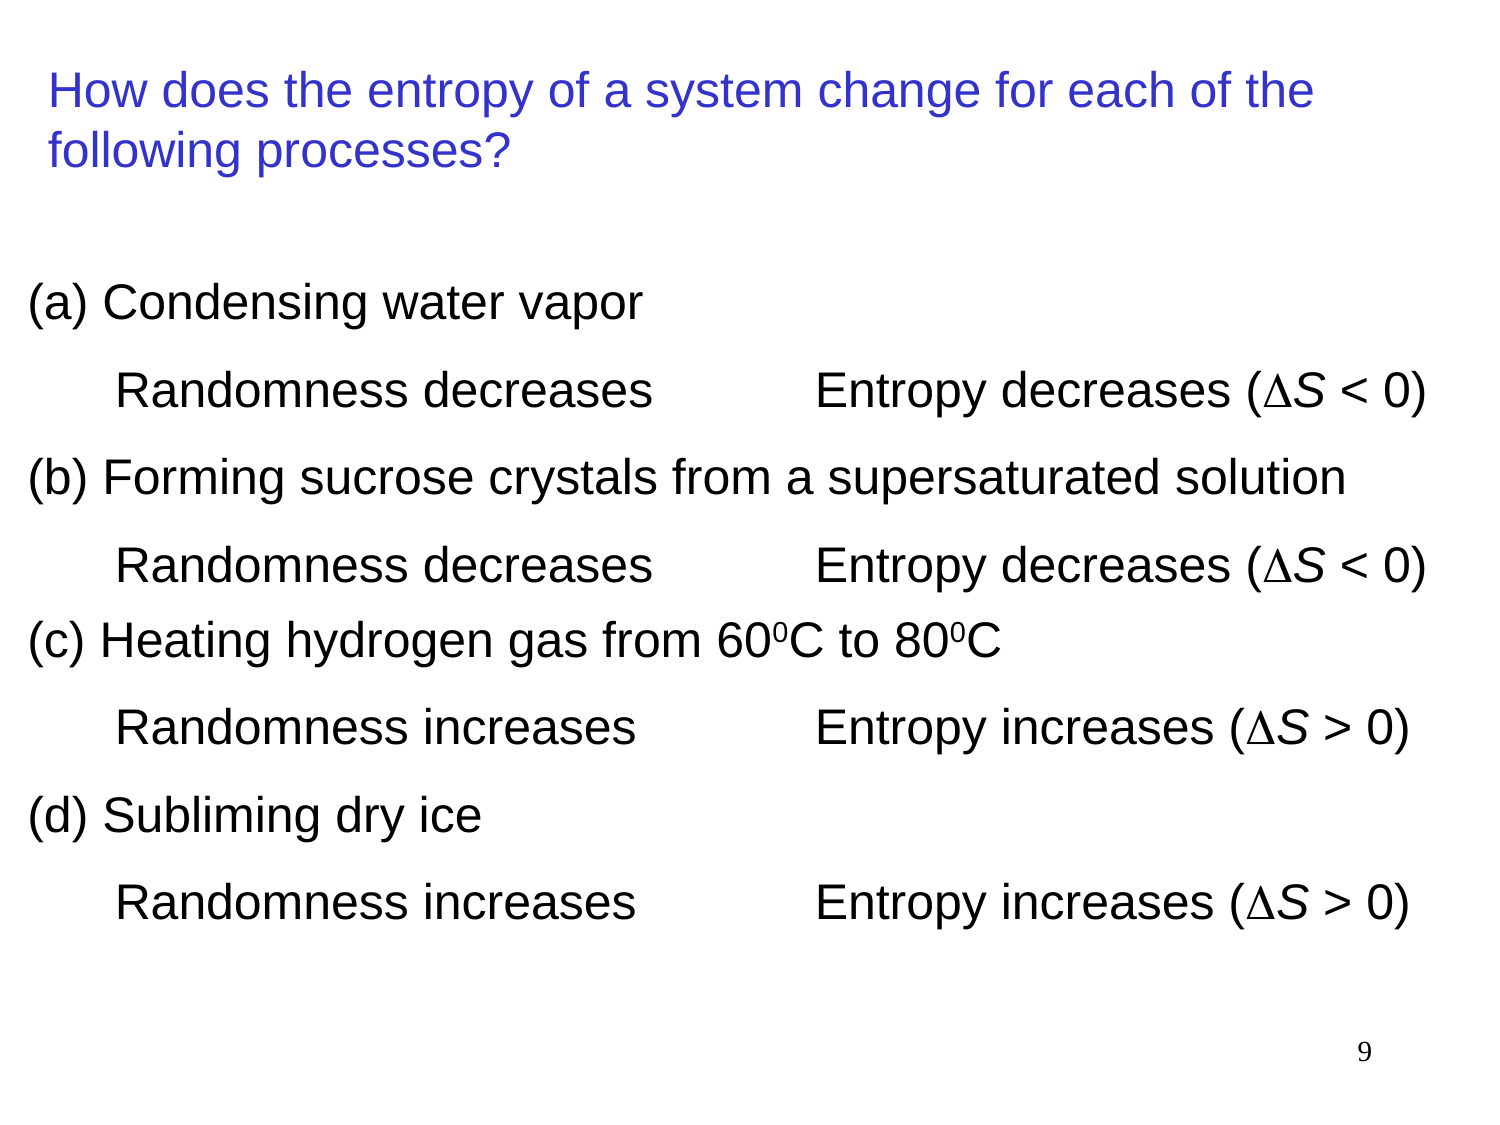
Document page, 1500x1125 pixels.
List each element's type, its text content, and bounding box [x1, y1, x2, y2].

text_box How does the entropy of a system change for each of the following processes? [33, 49, 1375, 185]
text_box Entropy increases (DS > 0) [799, 687, 1475, 763]
text_box Entropy increases (DS > 0) [799, 862, 1475, 938]
text_box (c) Heating hydrogen gas from 600C to 800C [12, 599, 1450, 675]
text_box Randomness increases [99, 687, 675, 762]
text_box (d) Subliming dry ice [12, 774, 1450, 850]
text_box Randomness decreases [99, 524, 675, 599]
text_box Randomness increases [99, 862, 675, 937]
text_box Randomness decreases [99, 349, 675, 425]
text_box (a) Condensing water vapor [12, 262, 1450, 338]
text_box (b) Forming sucrose crystals from a supersaturated solution [12, 437, 1450, 512]
text_box Entropy decreases (DS < 0) [799, 350, 1475, 425]
text_box Entropy decreases (DS < 0) [799, 524, 1475, 600]
slide_number 9 [1074, 1024, 1388, 1101]
